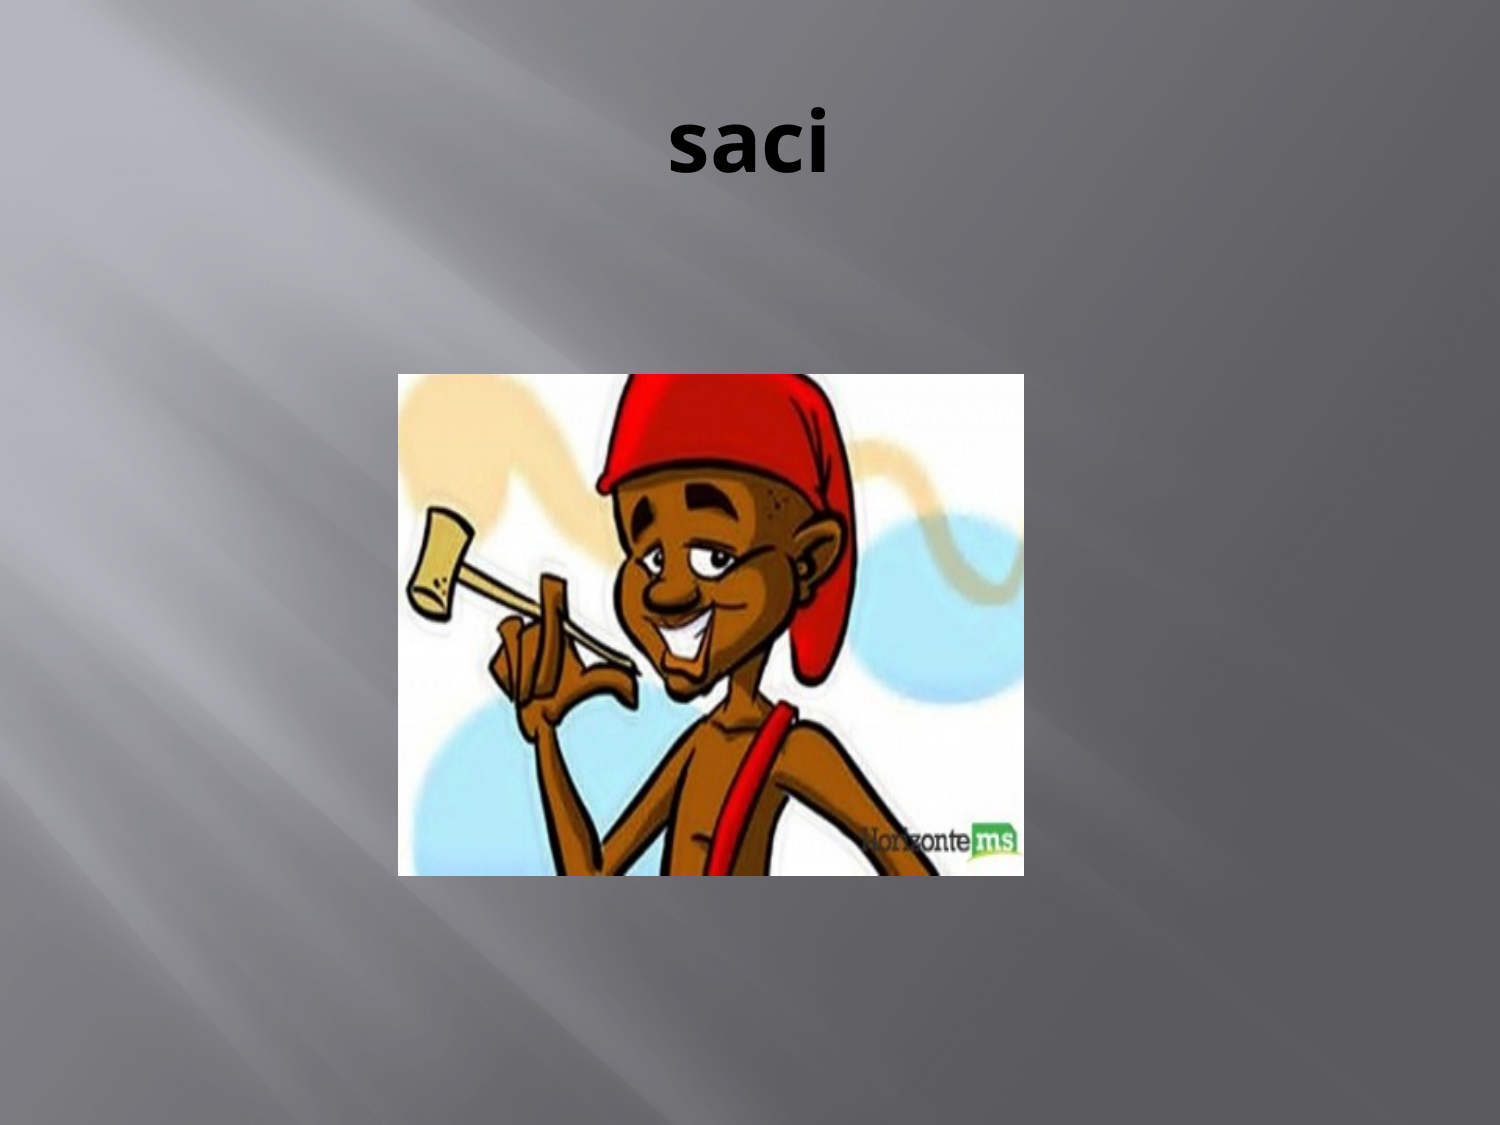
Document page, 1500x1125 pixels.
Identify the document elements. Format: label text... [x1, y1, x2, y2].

title saci [75, 45, 1425, 233]
picture [398, 374, 1024, 876]
